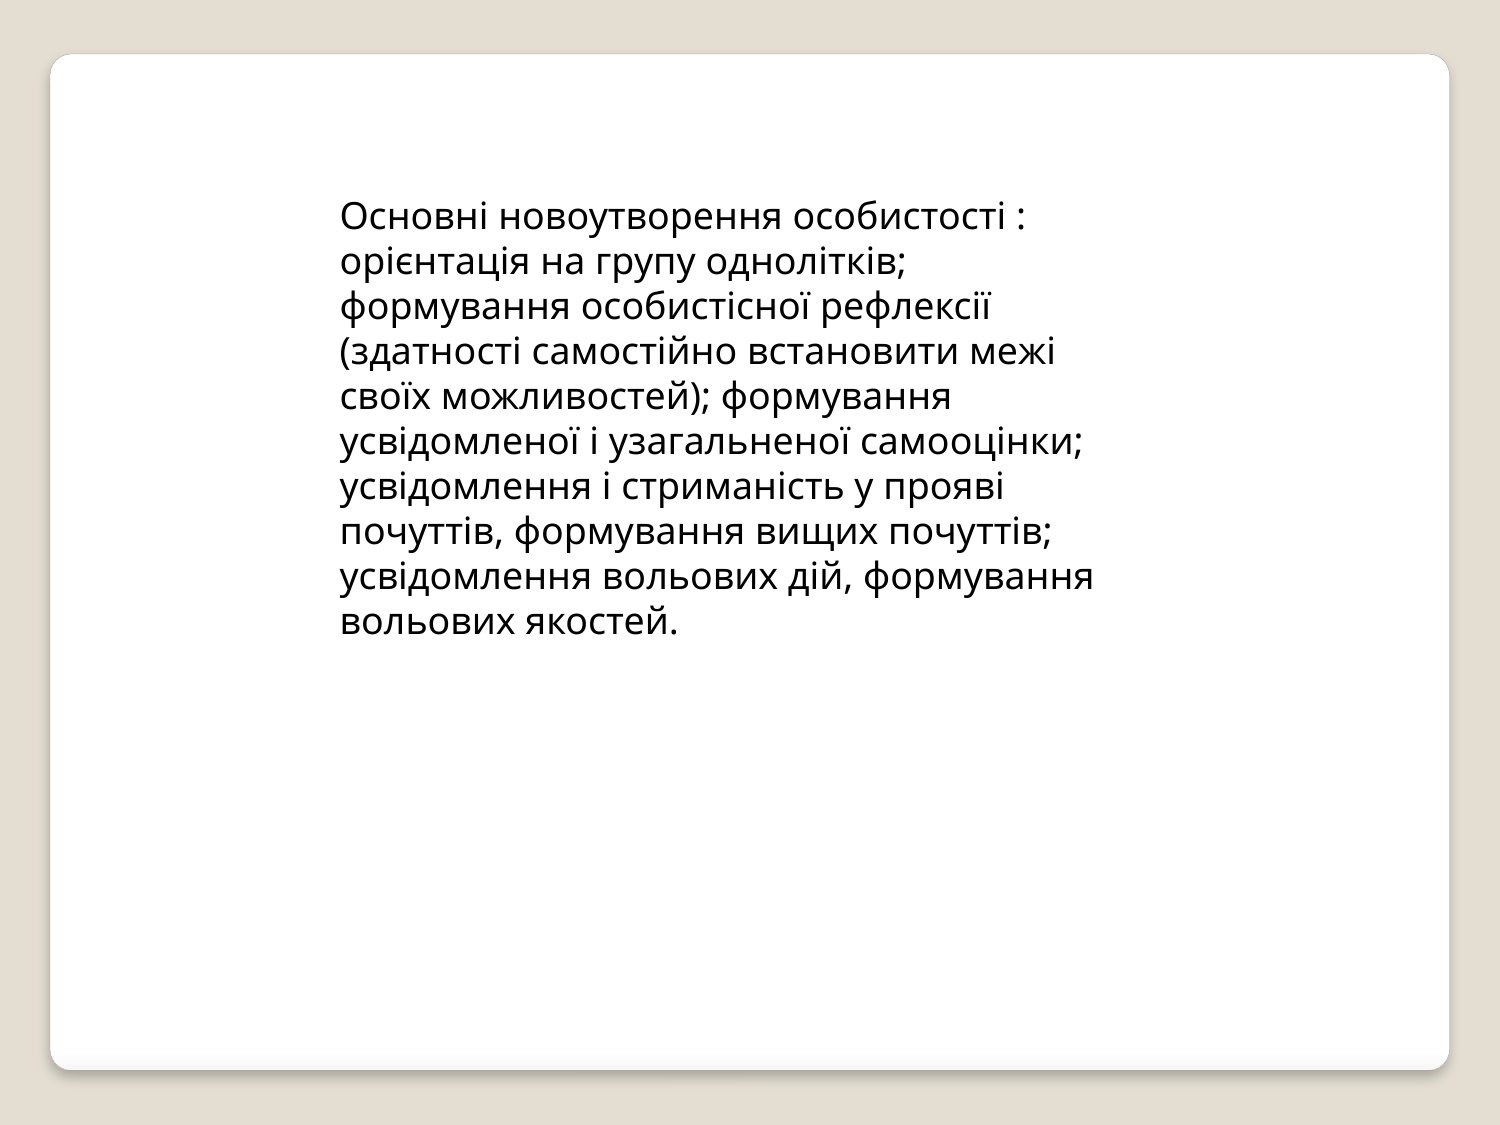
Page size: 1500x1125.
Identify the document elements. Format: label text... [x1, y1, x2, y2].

text_box Основні новоутворення особистості : орієнтація на групу однолітків; формування особистісної рефлексії (здатності самостійно встановити межі своїх можливостей); формування усвідомленої і узагальненої самооцінки; усвідомлення і стриманість у прояві почуттів, формування вищих почуттів; усвідомлення вольових дій, формування вольових якостей. [324, 184, 1125, 650]
